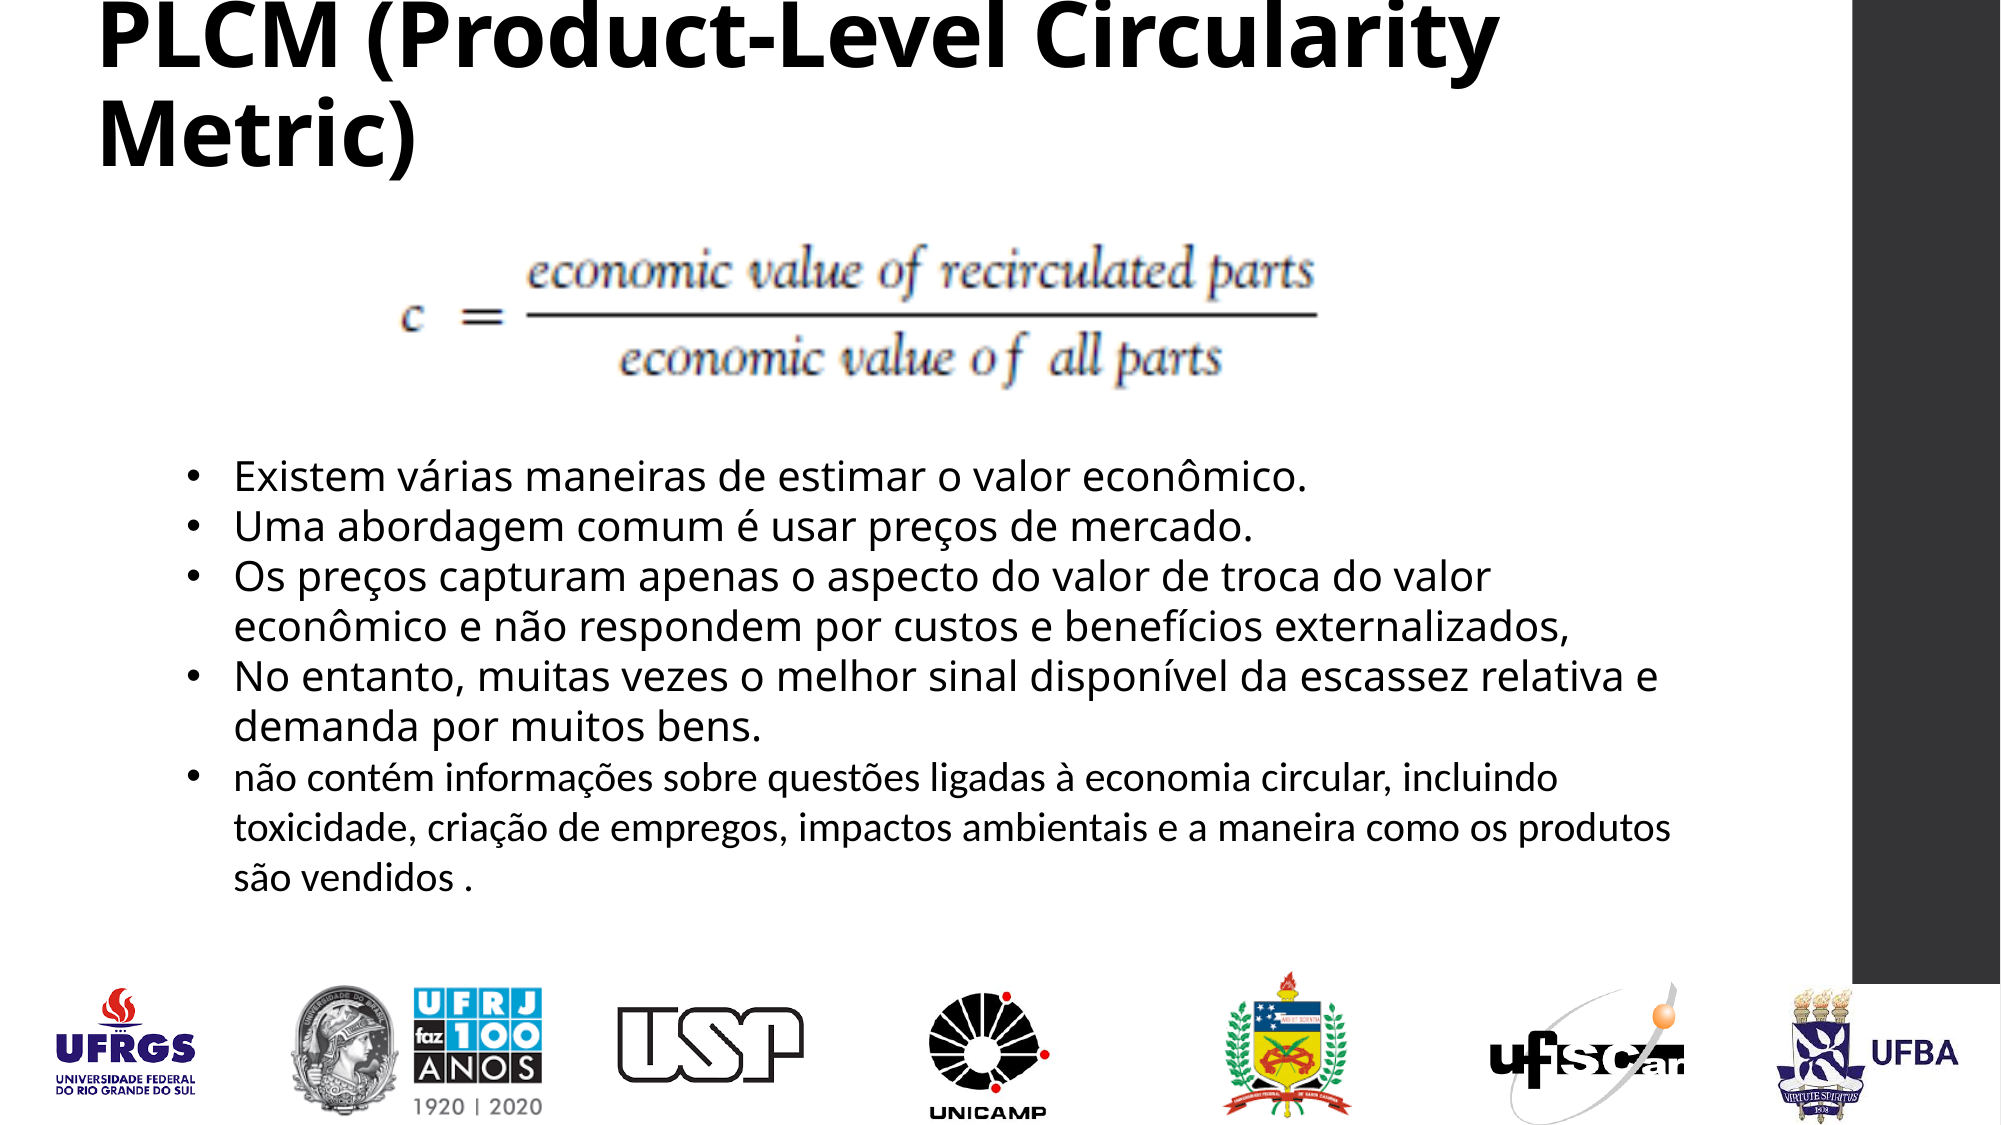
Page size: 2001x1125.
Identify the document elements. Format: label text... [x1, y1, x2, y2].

picture [1490, 981, 1686, 1125]
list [332, 231, 1404, 405]
picture [1749, 985, 1990, 1125]
title PLCM (Product-Level Circularity Metric) [80, 0, 1529, 194]
picture [0, 985, 240, 1125]
picture [1139, 964, 1446, 1121]
picture [608, 974, 810, 1125]
picture [271, 985, 577, 1125]
picture [853, 985, 1119, 1125]
text_box Existem várias maneiras de estimar o valor econômico. Uma abordagem comum é usar preços de mercado. Os preços capturam apenas o aspecto do valor de troca do valor econômico e não respondem por custos e benefícios externalizados, No entanto, muitas vezes o melhor sinal disponível da escassez relativa e demanda por muitos bens. não contém informações sobre questões ligadas à economia circular, incluindo toxicidade, criação de empregos, impactos ambientais e a maneira como os produtos são vendidos . [171, 442, 1707, 958]
